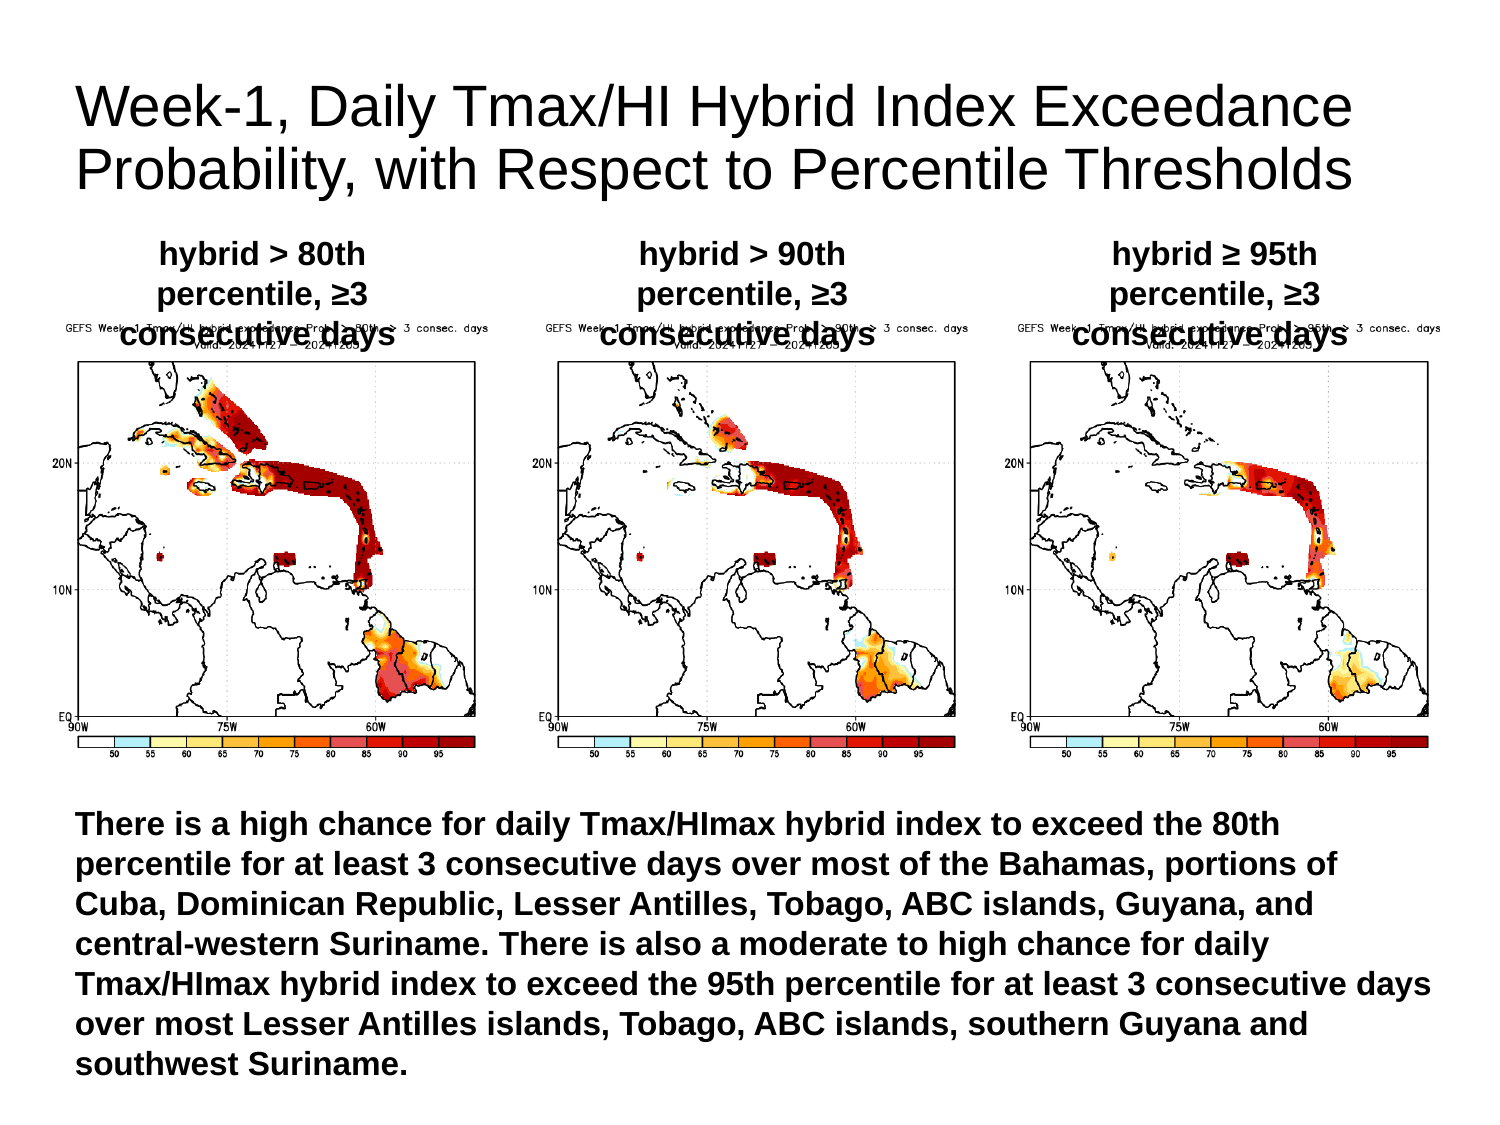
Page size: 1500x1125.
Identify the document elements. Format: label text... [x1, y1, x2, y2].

text_box hybrid ≥ 95th percentile, ≥3 consecutive days [1027, 179, 1403, 313]
picture [997, 314, 1448, 766]
picture [44, 314, 496, 766]
title Week-1, Daily Tmax/HI Hybrid Index Exceedance Probability, with Respect to Percentile Thresholds [75, 45, 1425, 233]
text_box hybrid > 90th percentile, ≥3 consecutive days [554, 179, 930, 313]
picture [524, 314, 976, 766]
text_box hybrid > 80th percentile, ≥3 consecutive days [74, 179, 450, 313]
text_box There is a high chance for daily Tmax/HImax hybrid index to exceed the 80th percentile for at least 3 consecutive days over most of the Bahamas, portions of Cuba, Dominican Republic, Lesser Antilles, Tobago, ABC islands, Guyana, and central-western Suriname. There is also a moderate to high chance for daily Tmax/HImax hybrid index to exceed the 95th percentile for at least 3 consecutive days over most Lesser Antilles islands, Tobago, ABC islands, southern Guyana and southwest Suriname. [59, 749, 1455, 1090]
